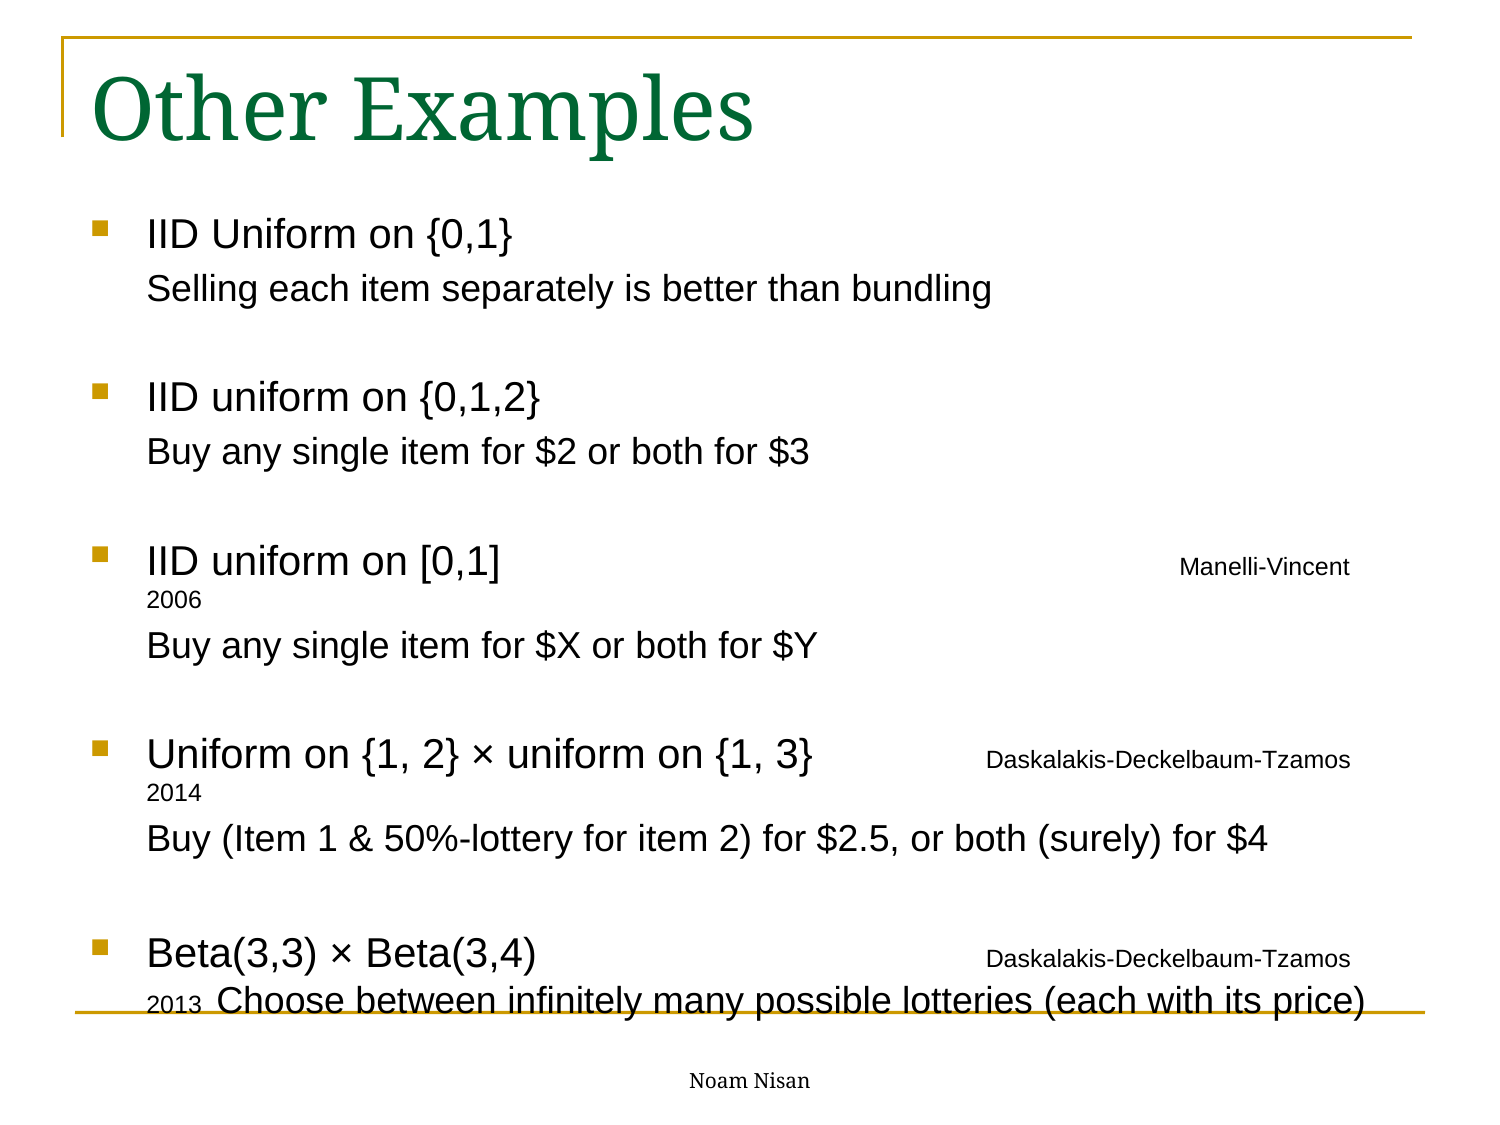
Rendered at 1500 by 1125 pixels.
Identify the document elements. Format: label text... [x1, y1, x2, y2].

list IID Uniform on {0,1} Selling each item separately is better than bundling IID uniform on {0,1,2} Buy any single item for $2 or both for $3 IID uniform on [0,1] Manelli-Vincent 2006 Buy any single item for $X or both for $Y Uniform on {1, 2} × uniform on {1, 3} Daskalakis-Deckelbaum-Tzamos 2014 Buy (Item 1 & 50%-lottery for item 2) for $2.5, or both (surely) for $4 Beta(3,3) × Beta(3,4) Daskalakis-Deckelbaum-Tzamos 2013 Choose between infinitely many possible lotteries (each with its price) [75, 199, 1425, 1025]
title Other Examples [75, 45, 1425, 199]
footer Noam Nisan [512, 1024, 988, 1101]
